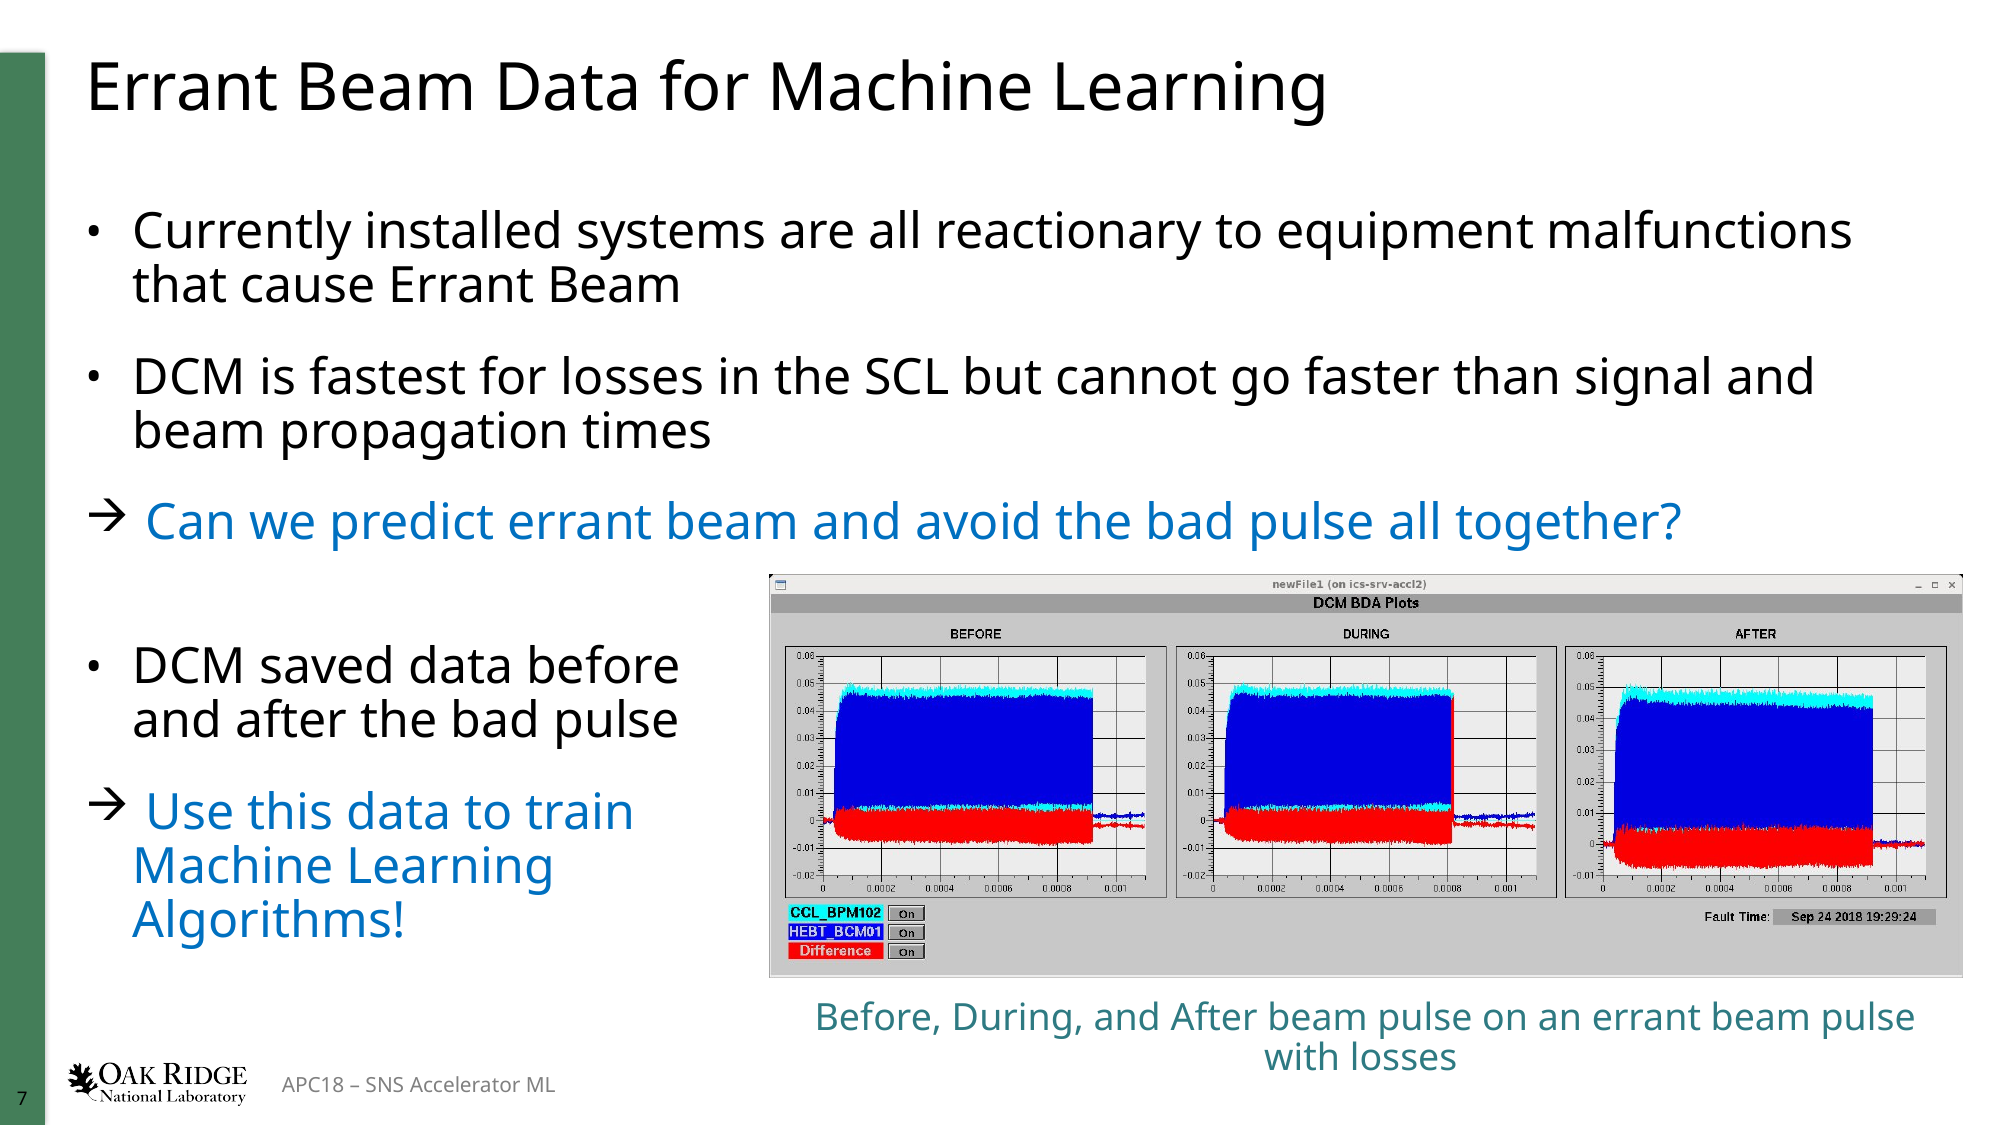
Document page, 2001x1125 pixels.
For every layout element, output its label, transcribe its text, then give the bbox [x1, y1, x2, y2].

text_box Currently installed systems are all reactionary to equipment malfunctions that cause Errant Beam DCM is fastest for losses in the SCL but cannot go faster than signal and beam propagation times Can we predict errant beam and avoid the bad pulse all together? [70, 198, 1963, 561]
picture [768, 573, 1963, 978]
picture [67, 1062, 247, 1106]
title Errant Beam Data for Machine Learning [70, 44, 1946, 134]
list DCM saved data before and after the bad pulse Use this data to train Machine Learning Algorithms! [70, 632, 768, 952]
text_box Before, During, and After beam pulse on an errant beam pulse with losses [769, 990, 1963, 1087]
